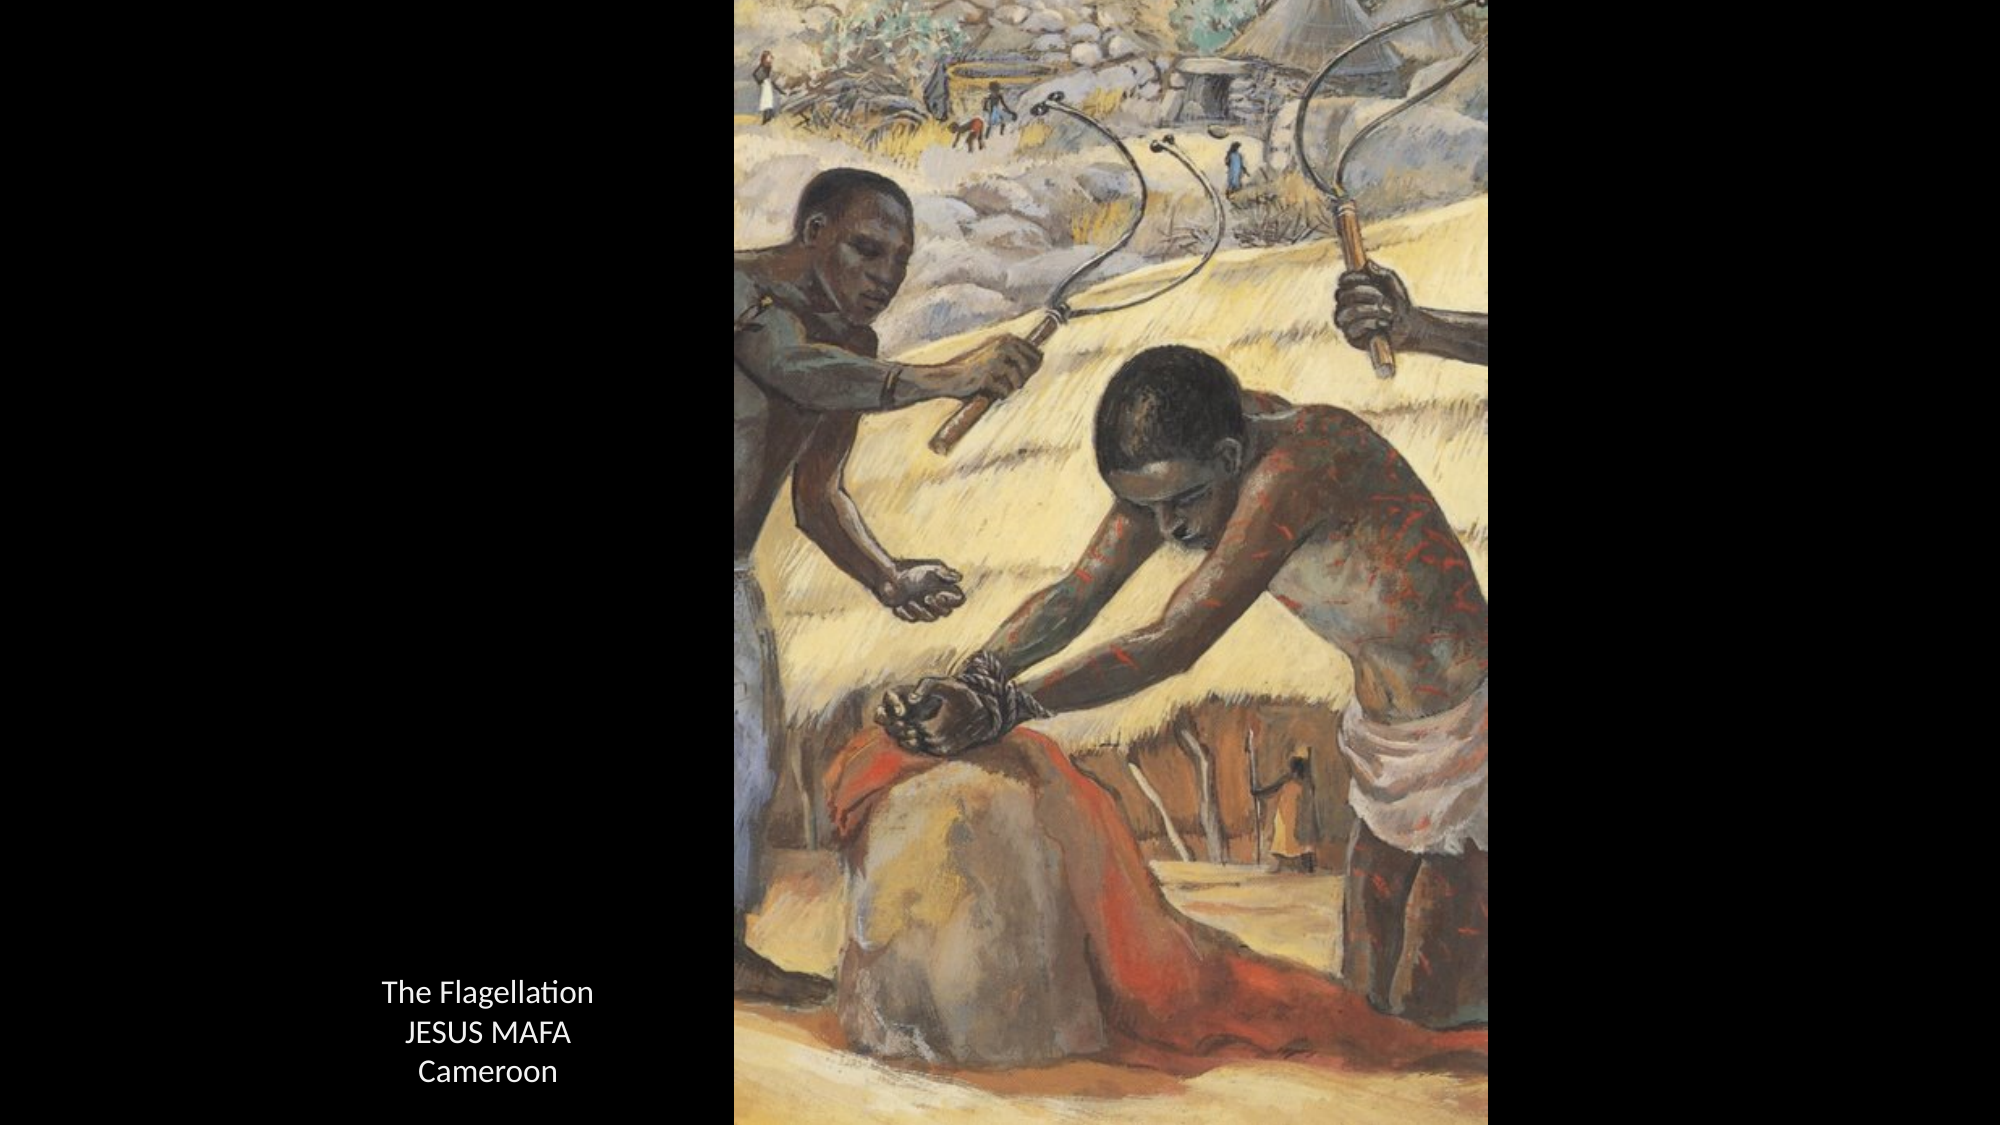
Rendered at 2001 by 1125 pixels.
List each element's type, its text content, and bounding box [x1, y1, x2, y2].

text_box The Flagellation JESUS MAFA Cameroon [313, 962, 663, 1097]
picture [734, 0, 1488, 1125]
